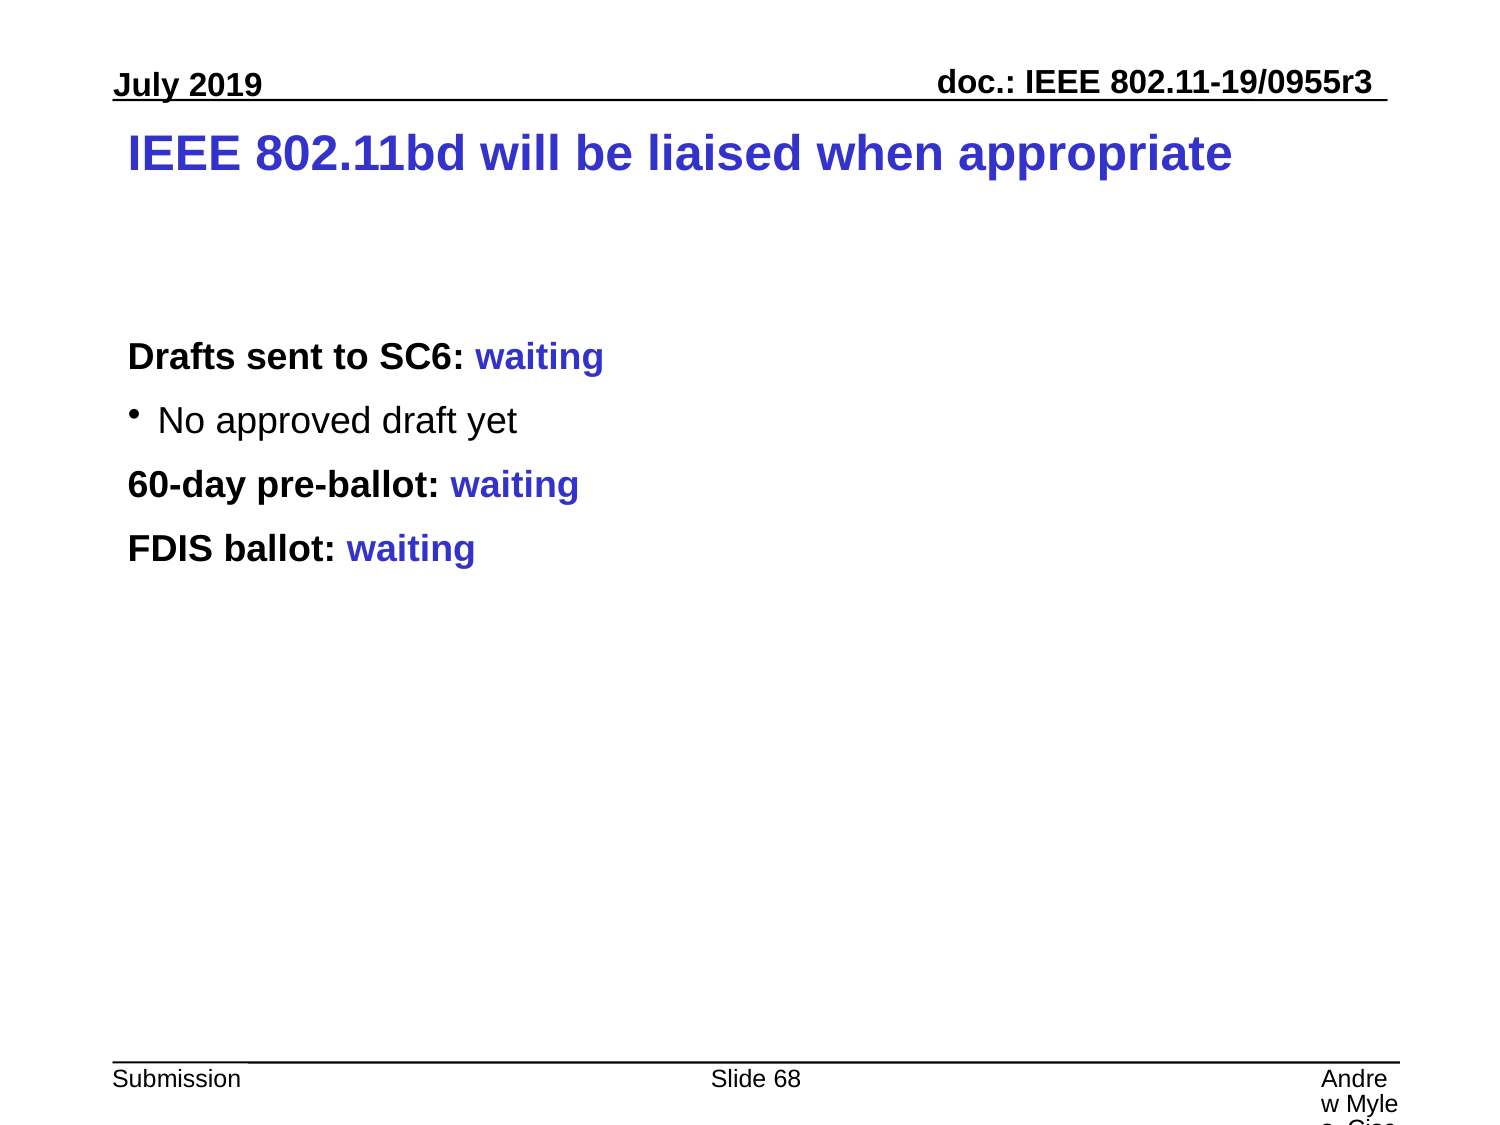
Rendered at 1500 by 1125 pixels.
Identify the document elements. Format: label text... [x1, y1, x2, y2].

slide_number Slide 68 [709, 1061, 803, 1093]
title IEEE 802.11bd will be liaised when appropriate [112, 112, 1388, 288]
footer Andrew Myles, Cisco [1320, 1061, 1402, 1093]
list Drafts sent to SC6: waiting No approved draft yet 60-day pre-ballot: waiting FDIS ballot: waiting [112, 324, 1388, 1000]
